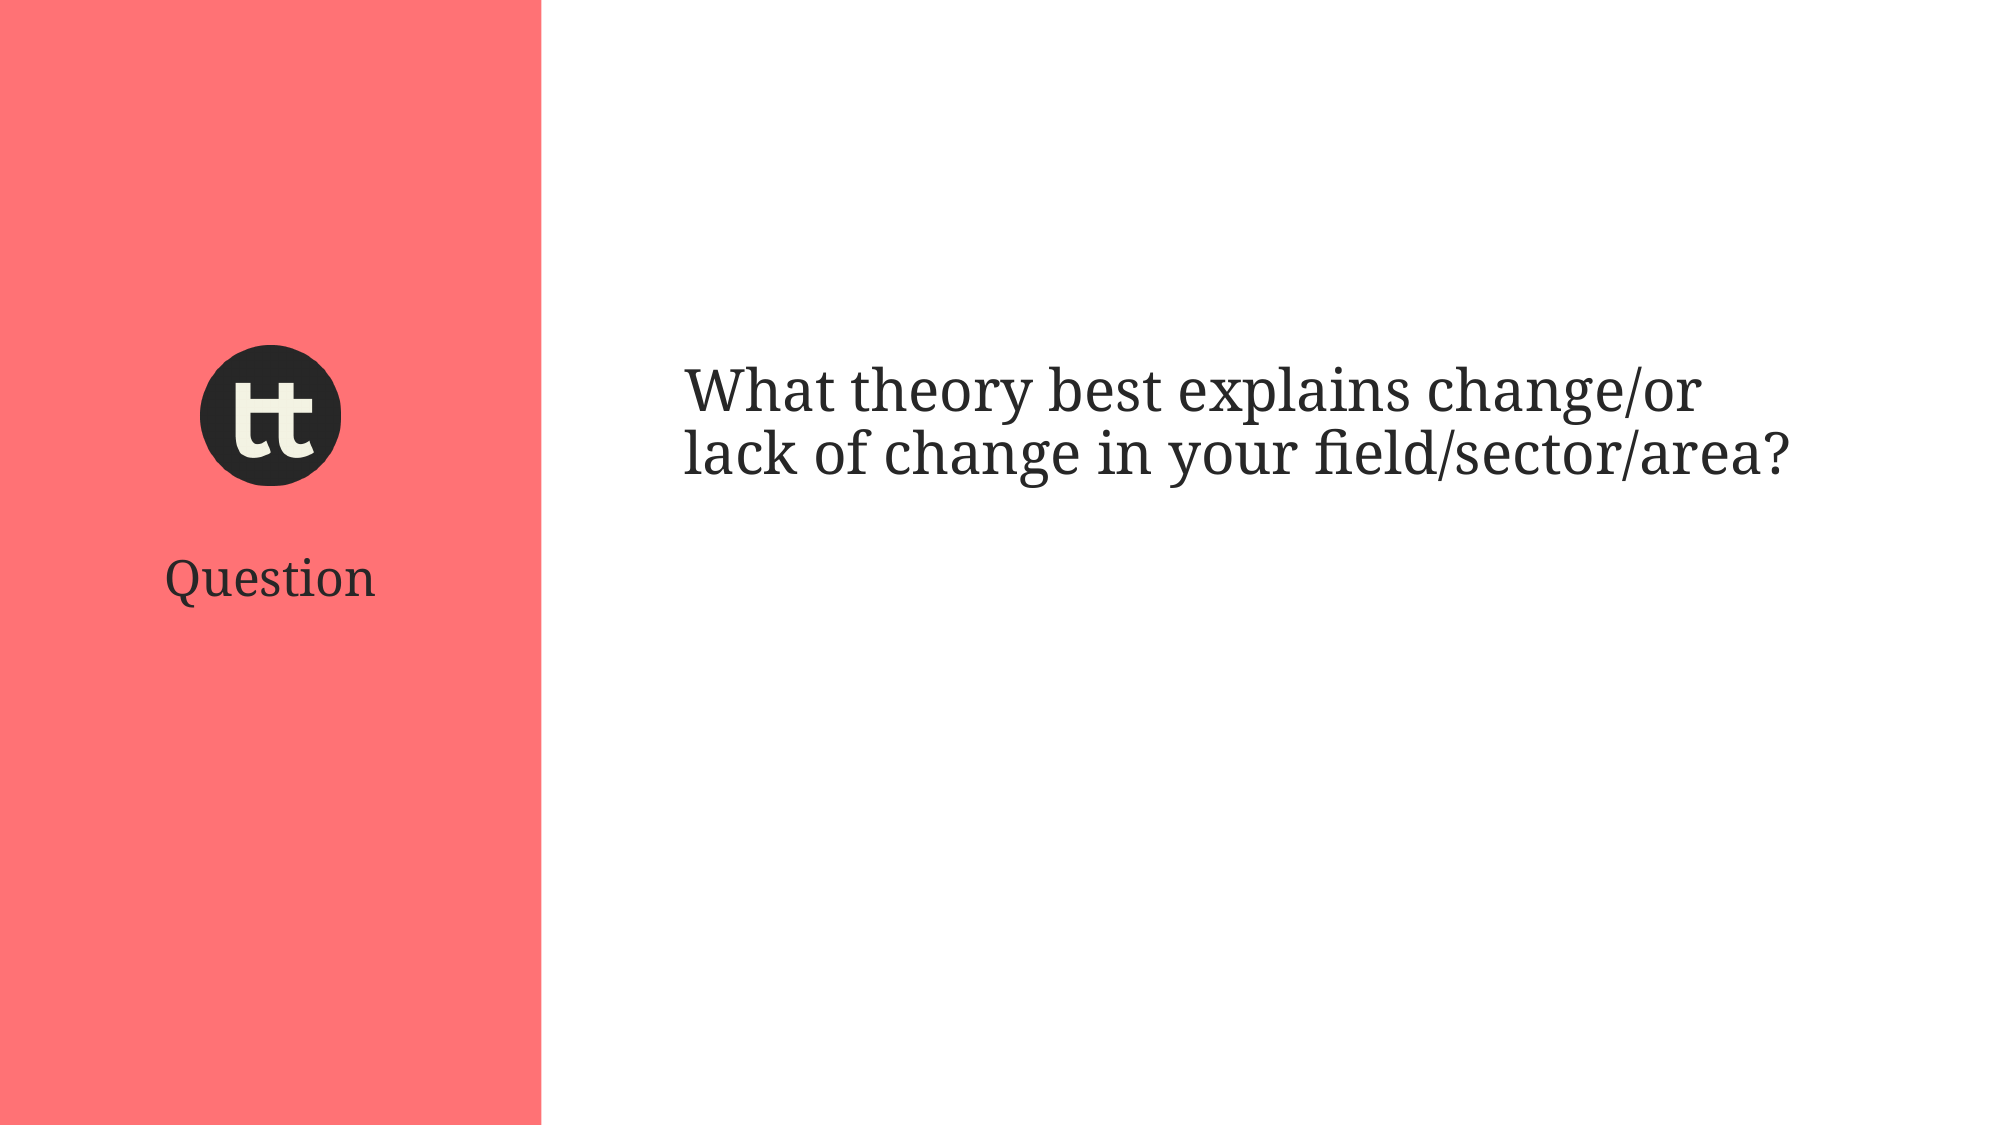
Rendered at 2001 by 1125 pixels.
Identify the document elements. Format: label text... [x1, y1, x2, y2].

list Question [0, 545, 542, 696]
picture [153, 298, 388, 533]
list What theory best explains change/or lack of change in your field/sector/area? [669, 353, 1847, 985]
